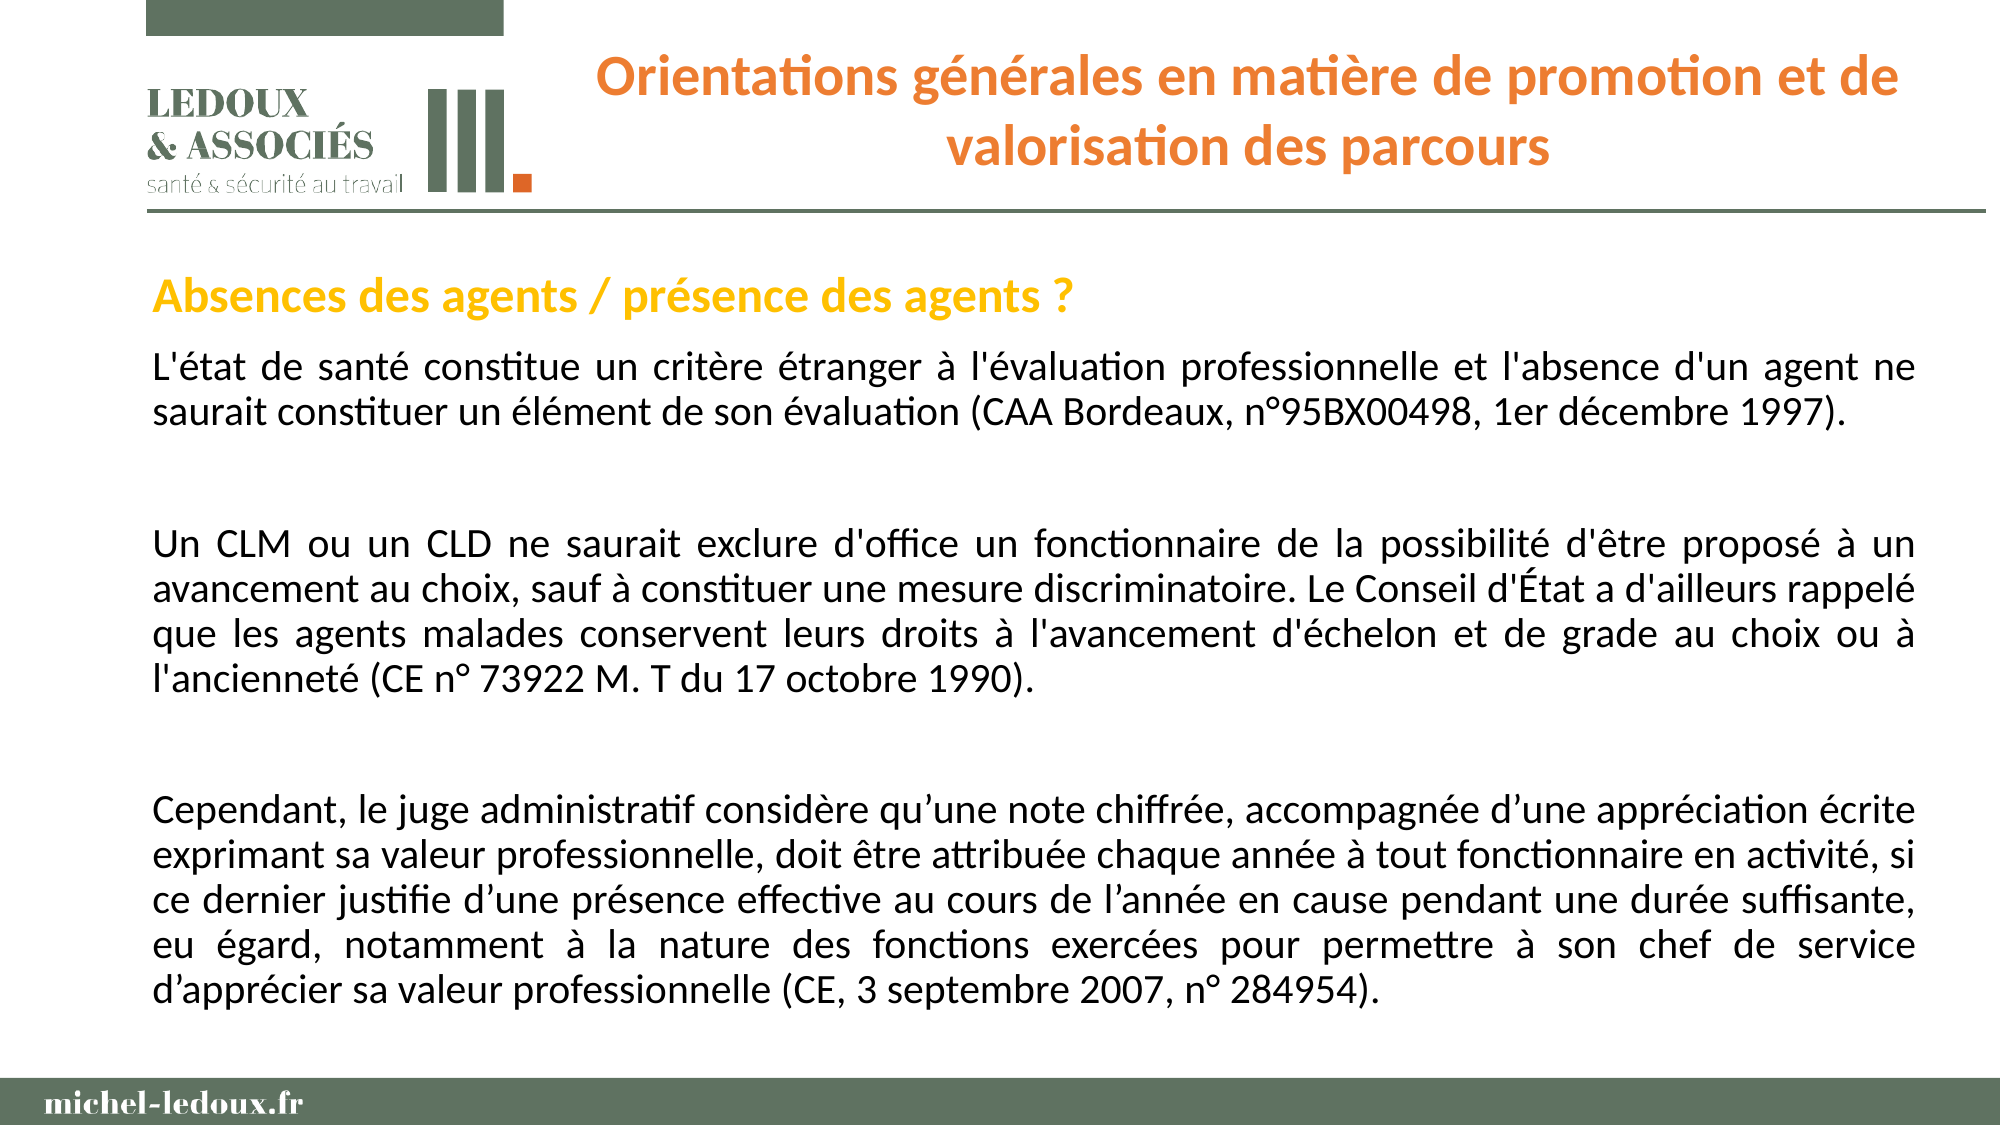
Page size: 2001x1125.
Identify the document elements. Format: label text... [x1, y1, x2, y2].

picture [147, 132, 177, 160]
text_box Orientations générales en matière de promotion et de valorisation des parcours [565, 29, 1932, 185]
picture [147, 173, 397, 193]
list Absences des agents / présence des agents ? L'état de santé constitue un critère étranger à l'évaluation professionnelle et l'absence d'un agent ne saurait constituer un élément de son évaluation (CAA Bordeaux, n°95BX00498, 1er décembre 1997). Un CLM ou un CLD ne saurait exclure d'office un fonctionnaire de la possibilité d'être proposé à un avancement au choix, sauf à constituer une mesure discriminatoire. Le Conseil d'État a d'ailleurs rappelé que les agents malades conservent leurs droits à l'avancement d'échelon et de grade au choix ou à l'ancienneté (CE n° 73922 M. T du 17 octobre 1990). Cependant, le juge administratif considère qu’une note chiffrée, accompagnée d’une appréciation écrite exprimant sa valeur professionnelle, doit être attribuée chaque année à tout fonctionnaire en activité, si ce dernier justifie d’une présence effective au cours de l’année en cause pendant une durée suffisante, eu égard, notamment à la nature des fonctions exercées pour permettre à son chef de service d’apprécier sa valeur professionnelle (CE, 3 septembre 2007, n° 284954). [137, 262, 1932, 1028]
picture [44, 1090, 303, 1114]
